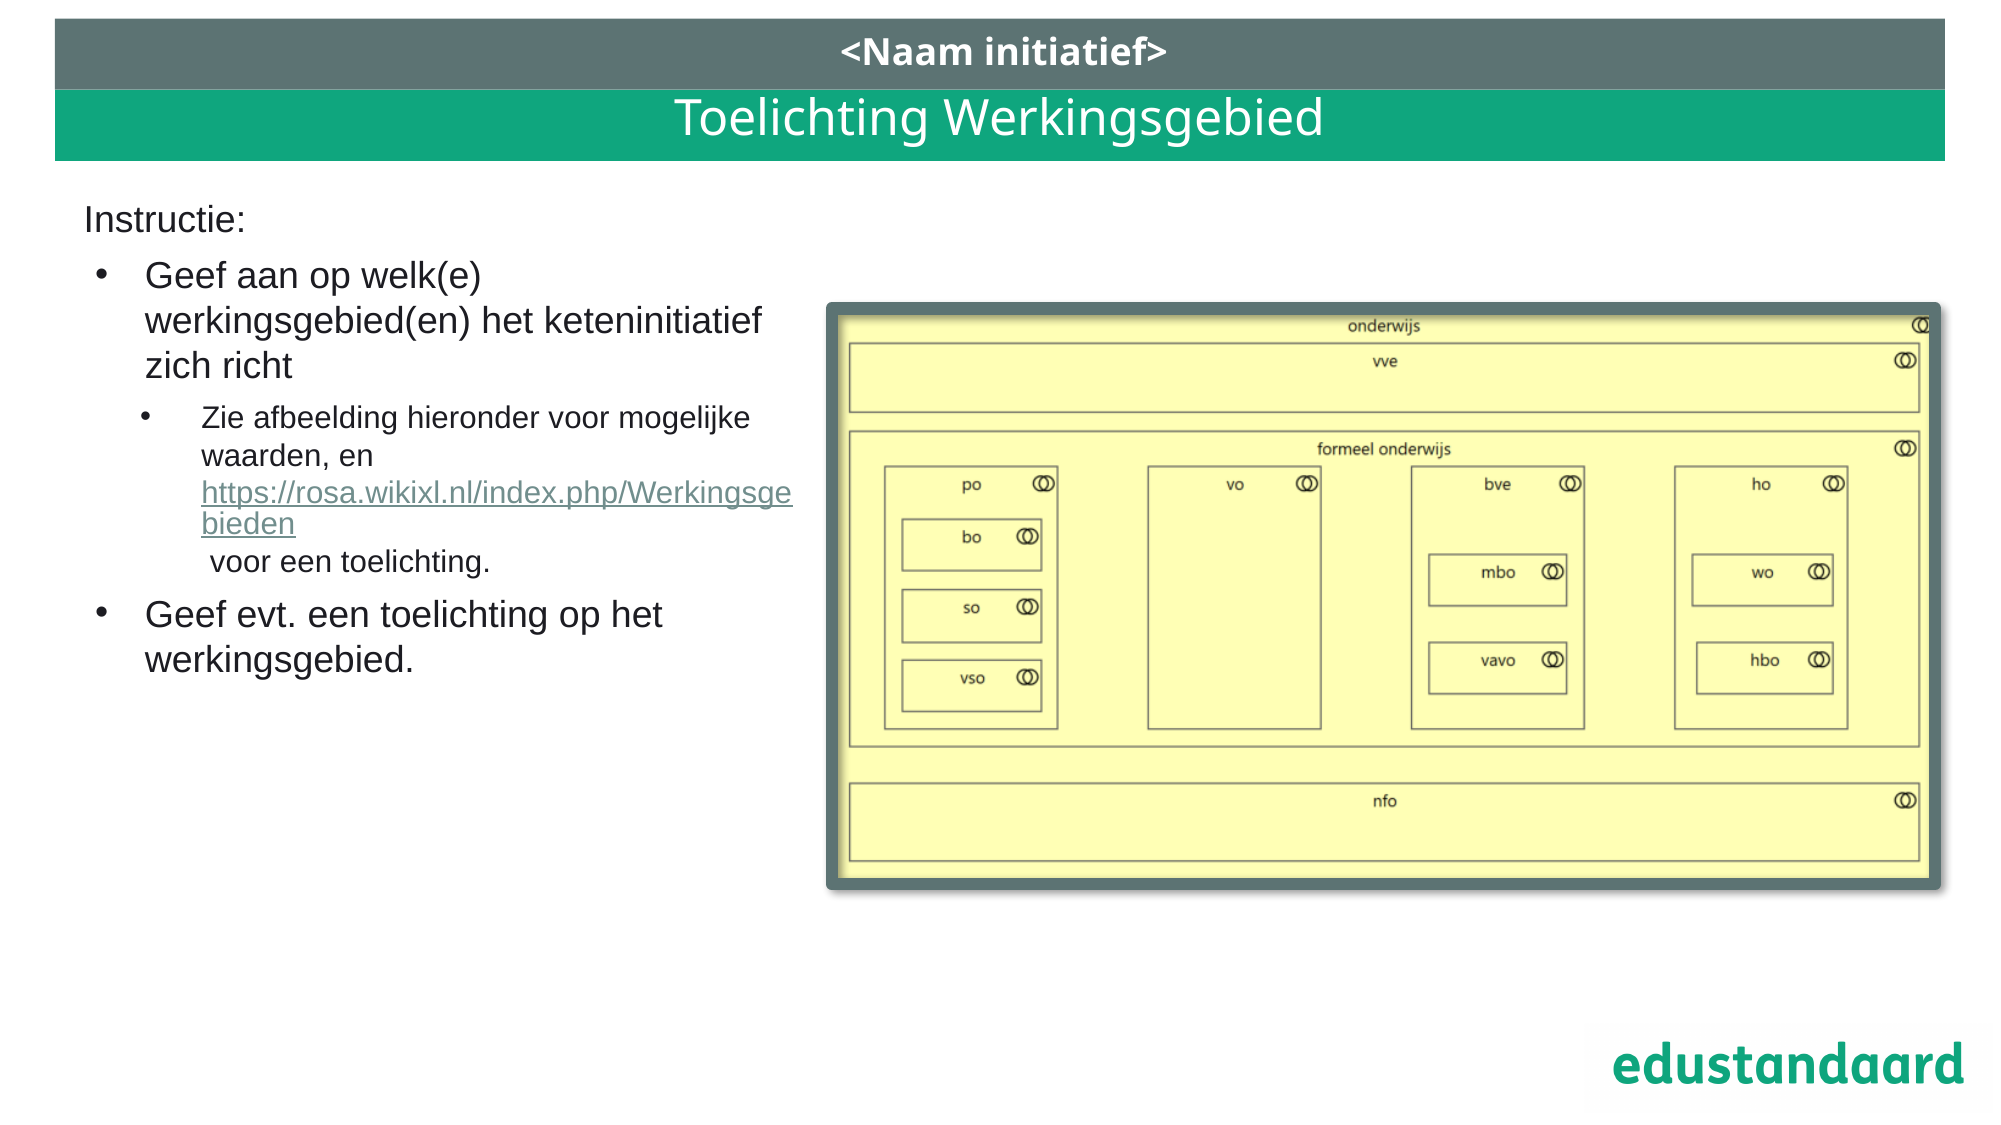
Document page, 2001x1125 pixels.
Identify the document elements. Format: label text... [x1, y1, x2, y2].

list <Naam initiatief> [76, 10, 1924, 90]
picture [820, 298, 1946, 897]
title Toelichting Werkingsgebied [55, 89, 1945, 161]
picture [1584, 1023, 1993, 1113]
list Instructie: Geef aan op welk(e) werkingsgebied(en) het keteninitiatief zich richt Zie afbeelding hieronder voor mogelijke waarden, en https://rosa.wikixl.nl/index.php/Werkingsgebieden voor een toelichting. Geef evt. een toelichting op het werkingsgebied. [55, 179, 817, 1015]
